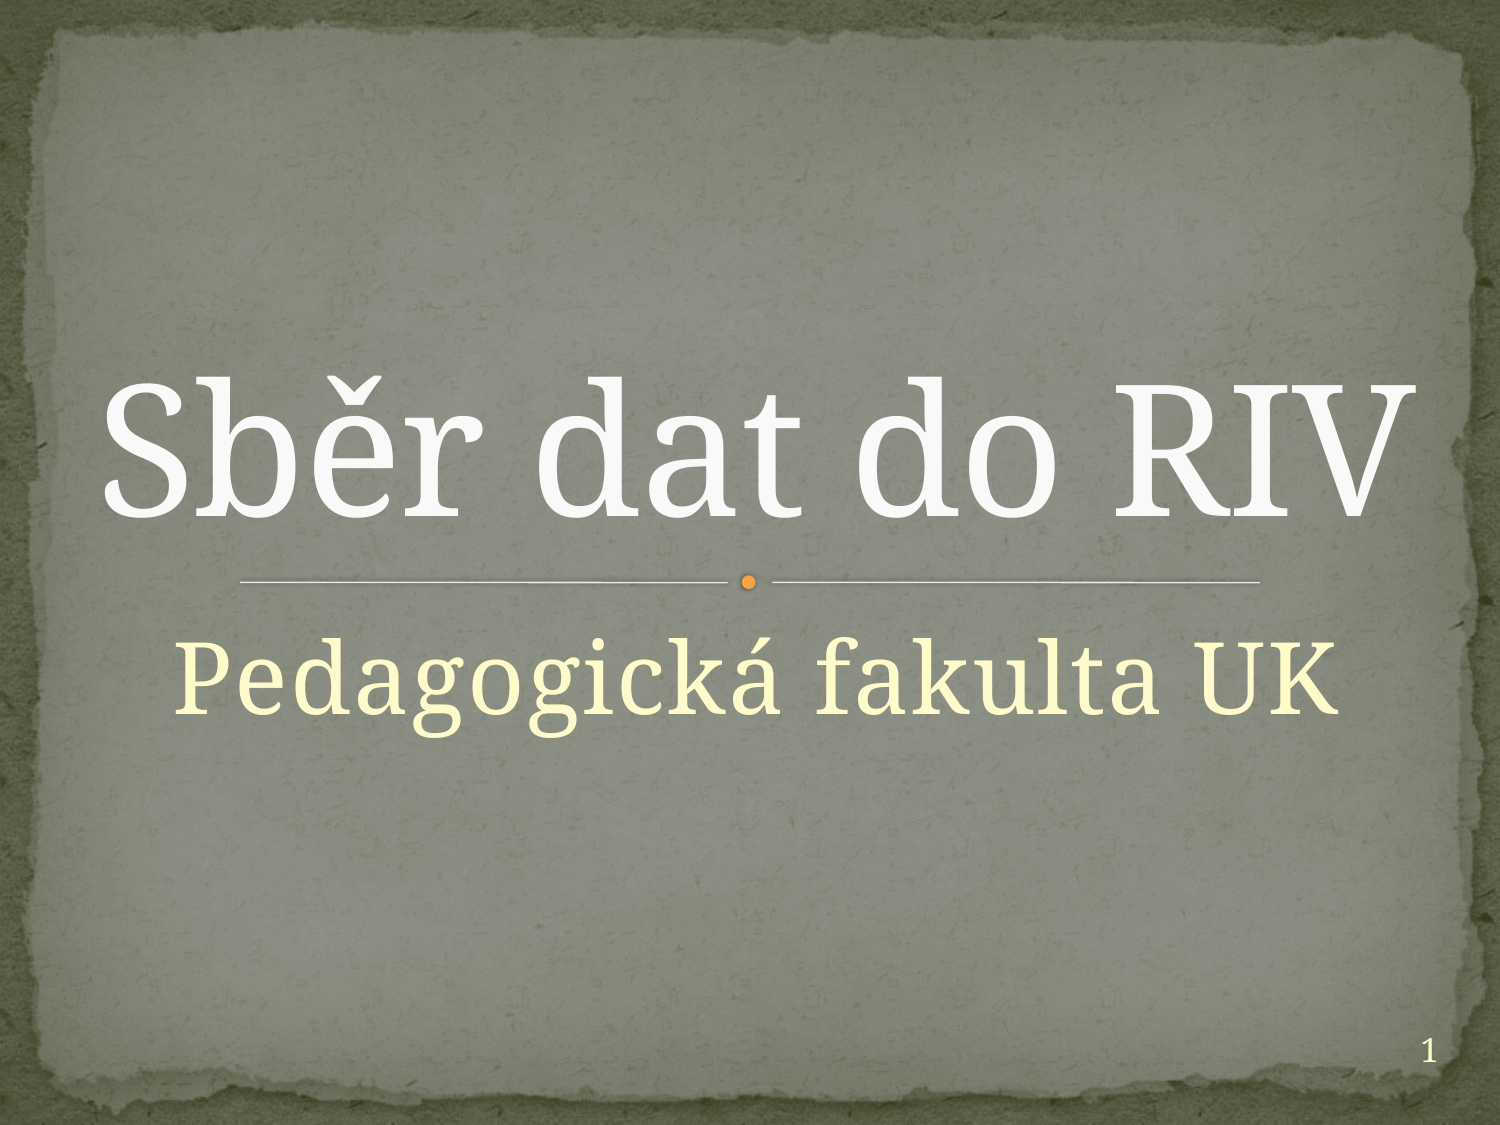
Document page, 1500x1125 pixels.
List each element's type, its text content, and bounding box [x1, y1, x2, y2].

title Sběr dat do RIV [74, 235, 1438, 561]
slide_number 1 [1379, 1014, 1480, 1089]
subtitle Pedagogická fakulta UK [75, 606, 1438, 795]
